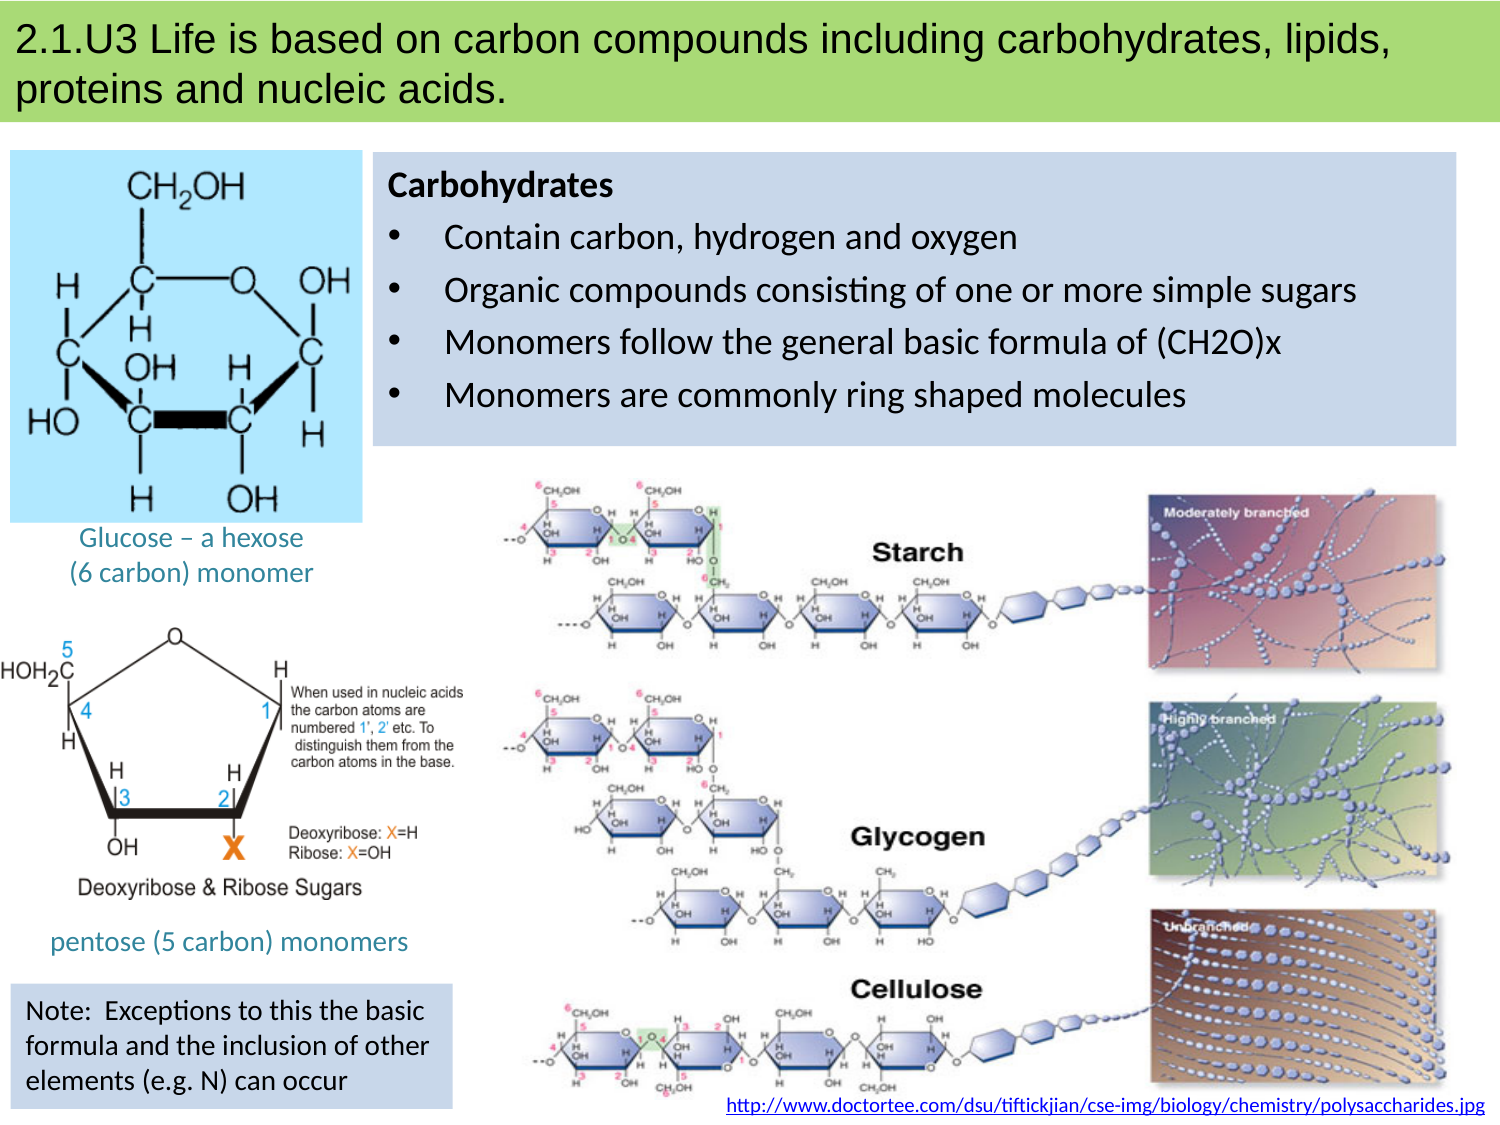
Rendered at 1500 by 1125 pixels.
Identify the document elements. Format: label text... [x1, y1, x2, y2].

title 2.1.U3 Life is based on carbon compounds including carbohydrates, lipids, proteins and nucleic acids. [0, 0, 1500, 123]
text_box http://www.doctortee.com/dsu/tiftickjian/cse-img/biology/chemistry/polysaccharides.jpg [598, 1084, 1500, 1125]
picture [0, 627, 463, 900]
list Carbohydrates Contain carbon, hydrogen and oxygen Organic compounds consisting of one or more simple sugars Monomers follow the general basic formula of (CH2O)x Monomers are commonly ring shaped molecules [376, 152, 1457, 447]
text_box pentose (5 carbon) monomers [35, 914, 424, 965]
text_box Note: Exceptions to this the basic formula and the inclusion of other elements (e.g. N) can occur [10, 983, 453, 1109]
picture [495, 478, 1457, 1100]
text_box Glucose – a hexose (6 carbon) monomer [10, 539, 373, 596]
picture [10, 150, 374, 532]
